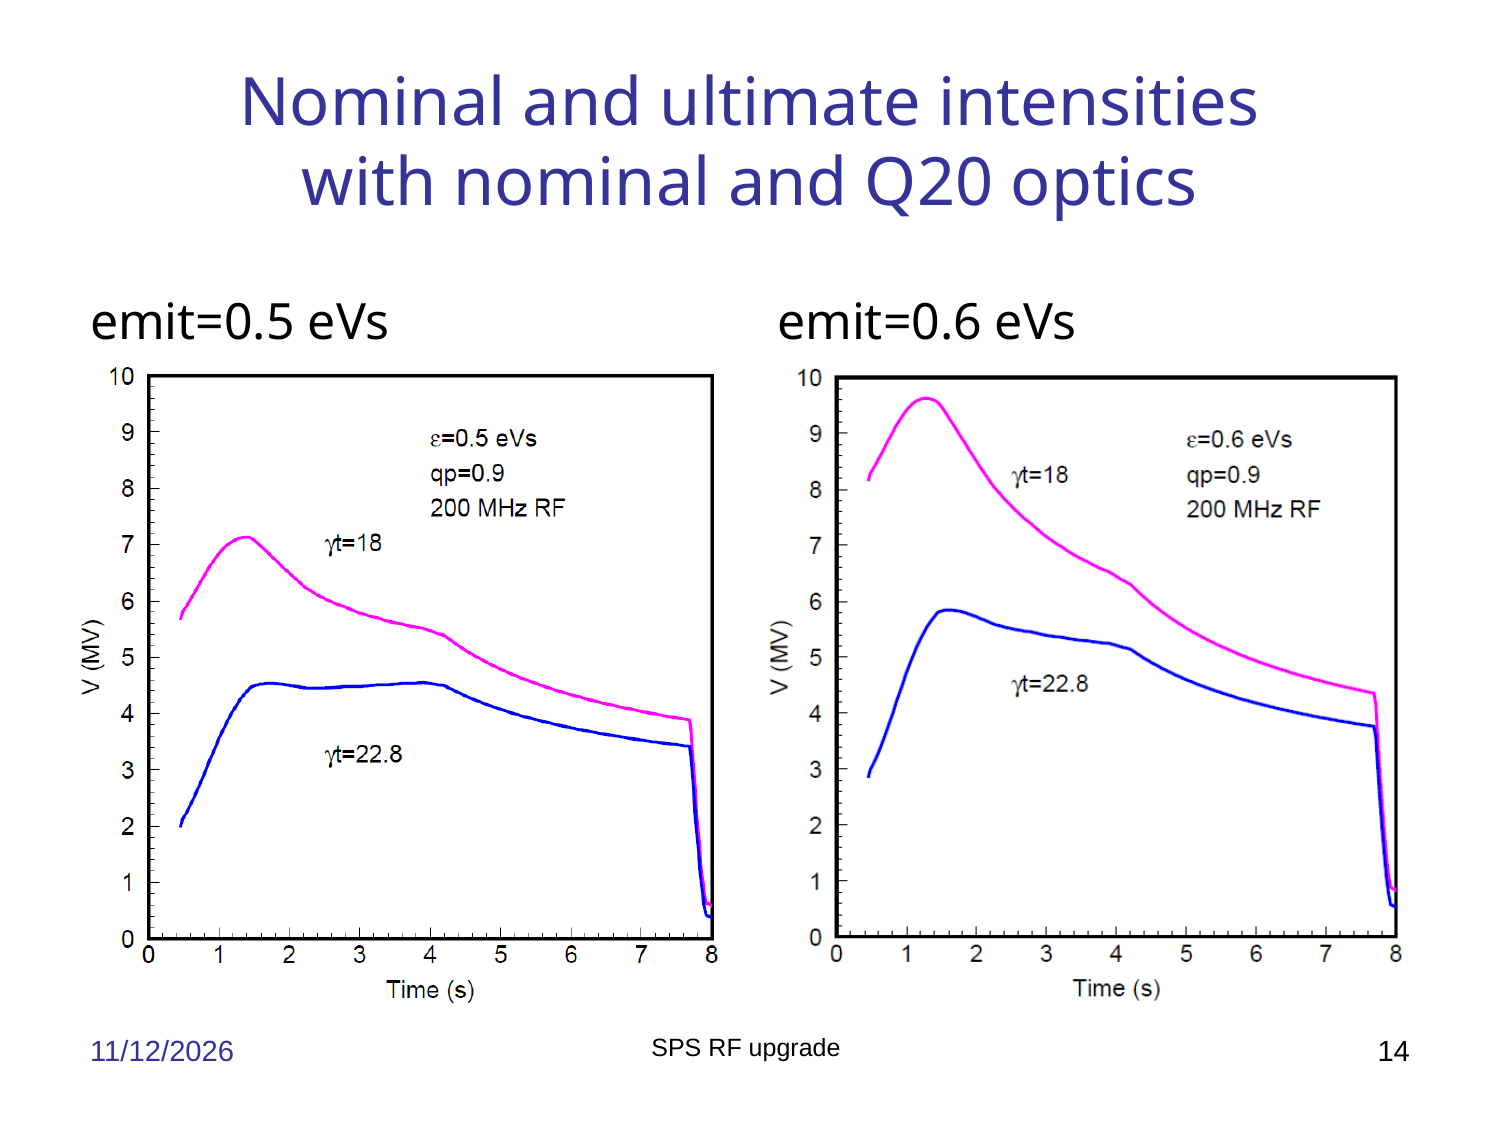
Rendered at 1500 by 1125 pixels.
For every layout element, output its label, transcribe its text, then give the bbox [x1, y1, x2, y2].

slide_number 14 [1074, 1024, 1426, 1103]
footer SPS RF upgrade [512, 1024, 988, 1103]
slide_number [74, 1024, 426, 1103]
list emit=0.6 eVs [761, 251, 1426, 357]
list emit=0.5 eVs [74, 251, 738, 357]
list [770, 356, 1417, 1006]
title Nominal and ultimate intensities with nominal and Q20 optics [74, 44, 1426, 233]
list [81, 356, 732, 1006]
